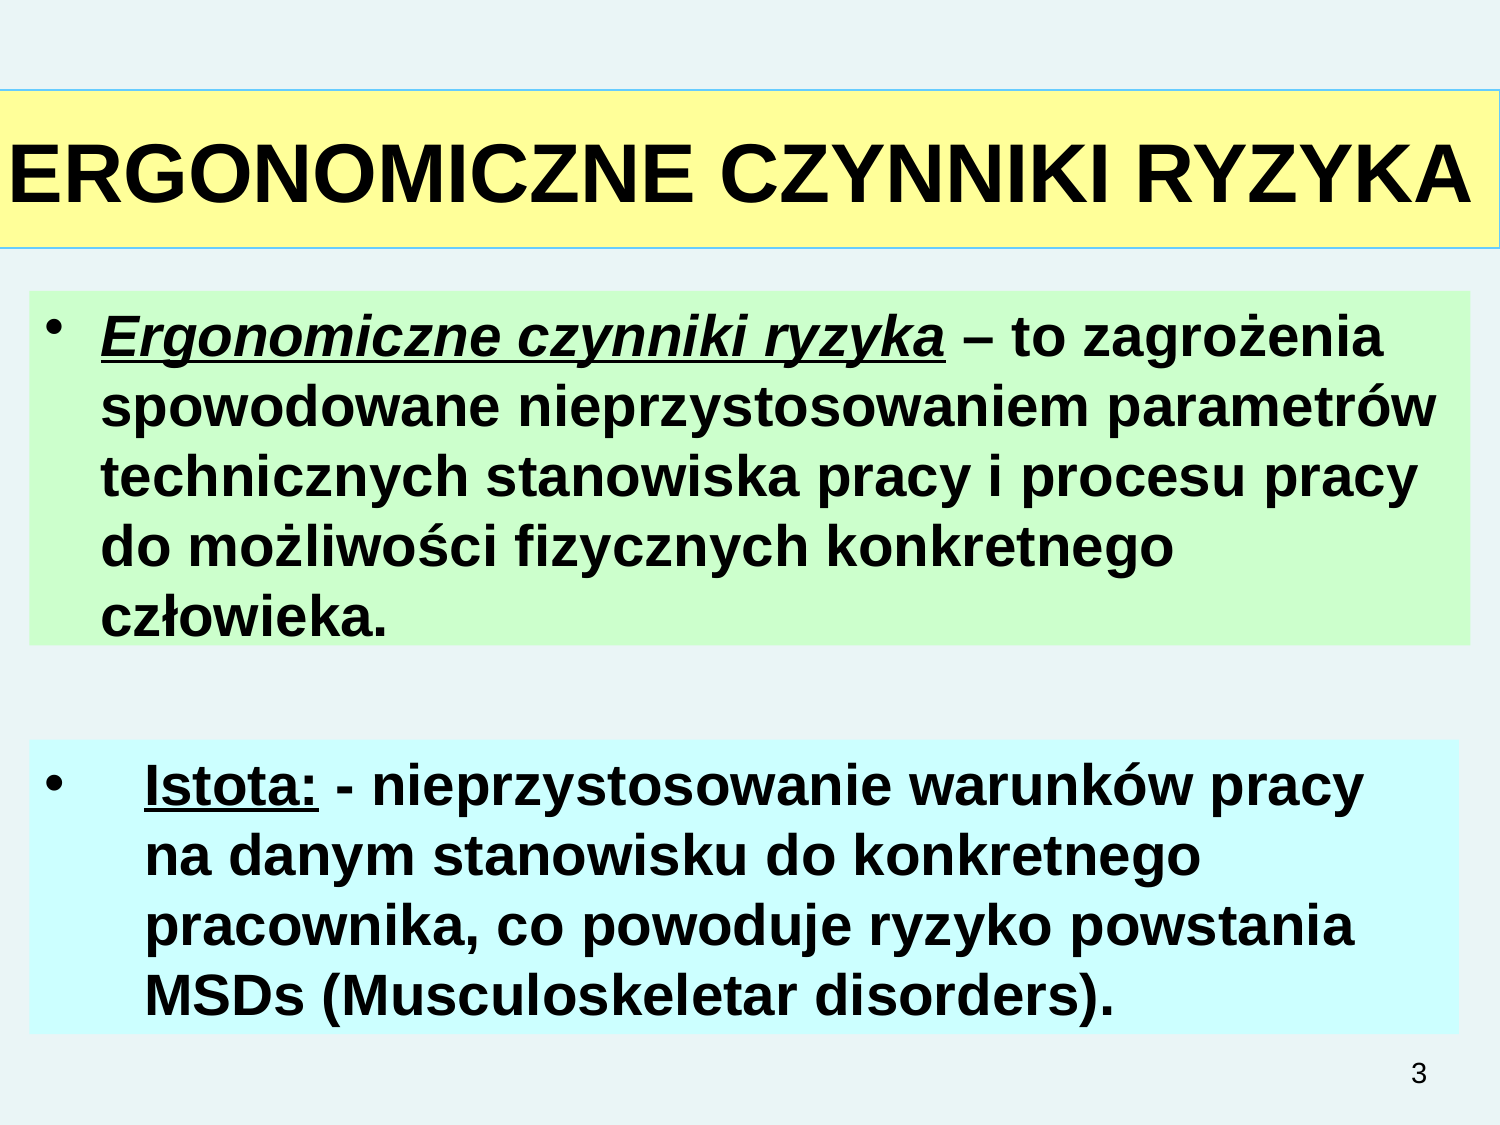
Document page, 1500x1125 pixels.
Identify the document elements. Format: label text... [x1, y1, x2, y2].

title ERGONOMICZNE CZYNNIKI RYZYKA [0, 89, 1500, 249]
text_box Istota: - nieprzystosowanie warunków pracy na danym stanowisku do konkretnego pracownika, co powoduje ryzyko powstania MSDs (Musculoskeletar disorders). [29, 739, 1459, 1035]
slide_number 3 [1092, 1046, 1443, 1125]
text_box [218, 503, 1258, 694]
list Ergonomiczne czynniki ryzyka – to zagrożenia spowodowane nieprzystosowaniem parametrów technicznych stanowiska pracy i procesu pracy do możliwości fizycznych konkretnego człowieka. [29, 290, 1471, 646]
